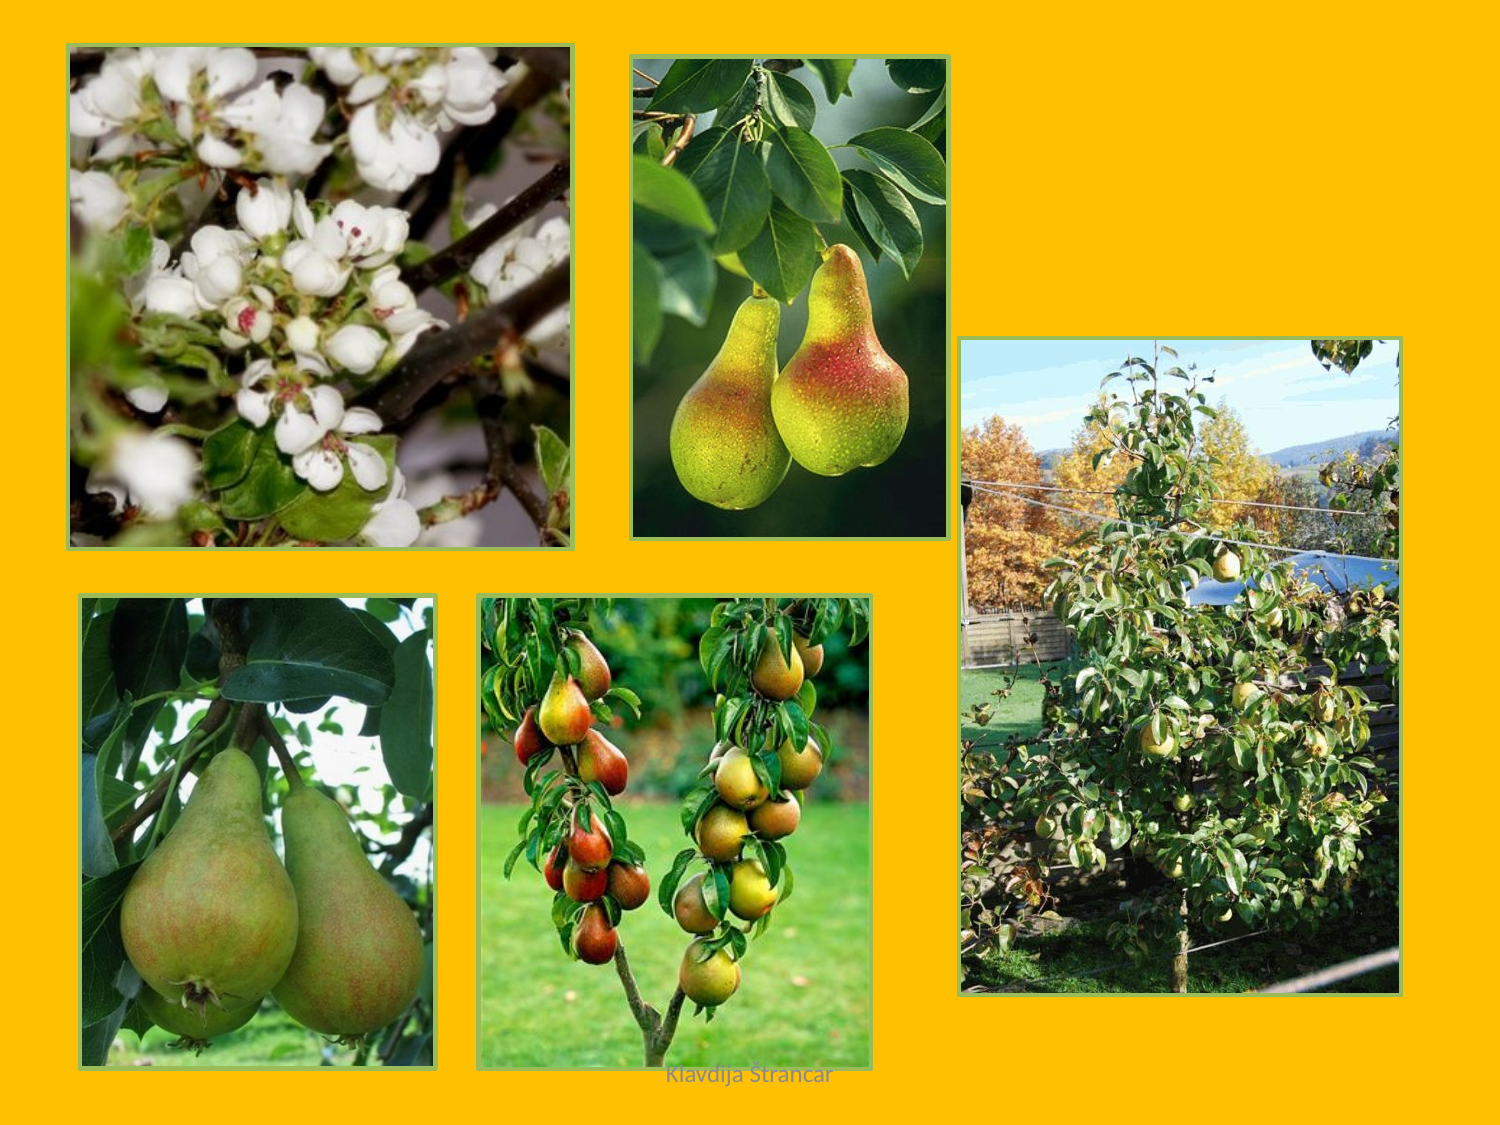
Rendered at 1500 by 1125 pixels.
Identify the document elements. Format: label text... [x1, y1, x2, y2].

picture [632, 58, 947, 537]
footer Klavdija Štrancar [512, 1042, 988, 1103]
picture [70, 46, 571, 548]
picture [960, 339, 1400, 994]
picture [480, 597, 870, 1068]
picture [81, 597, 434, 1067]
